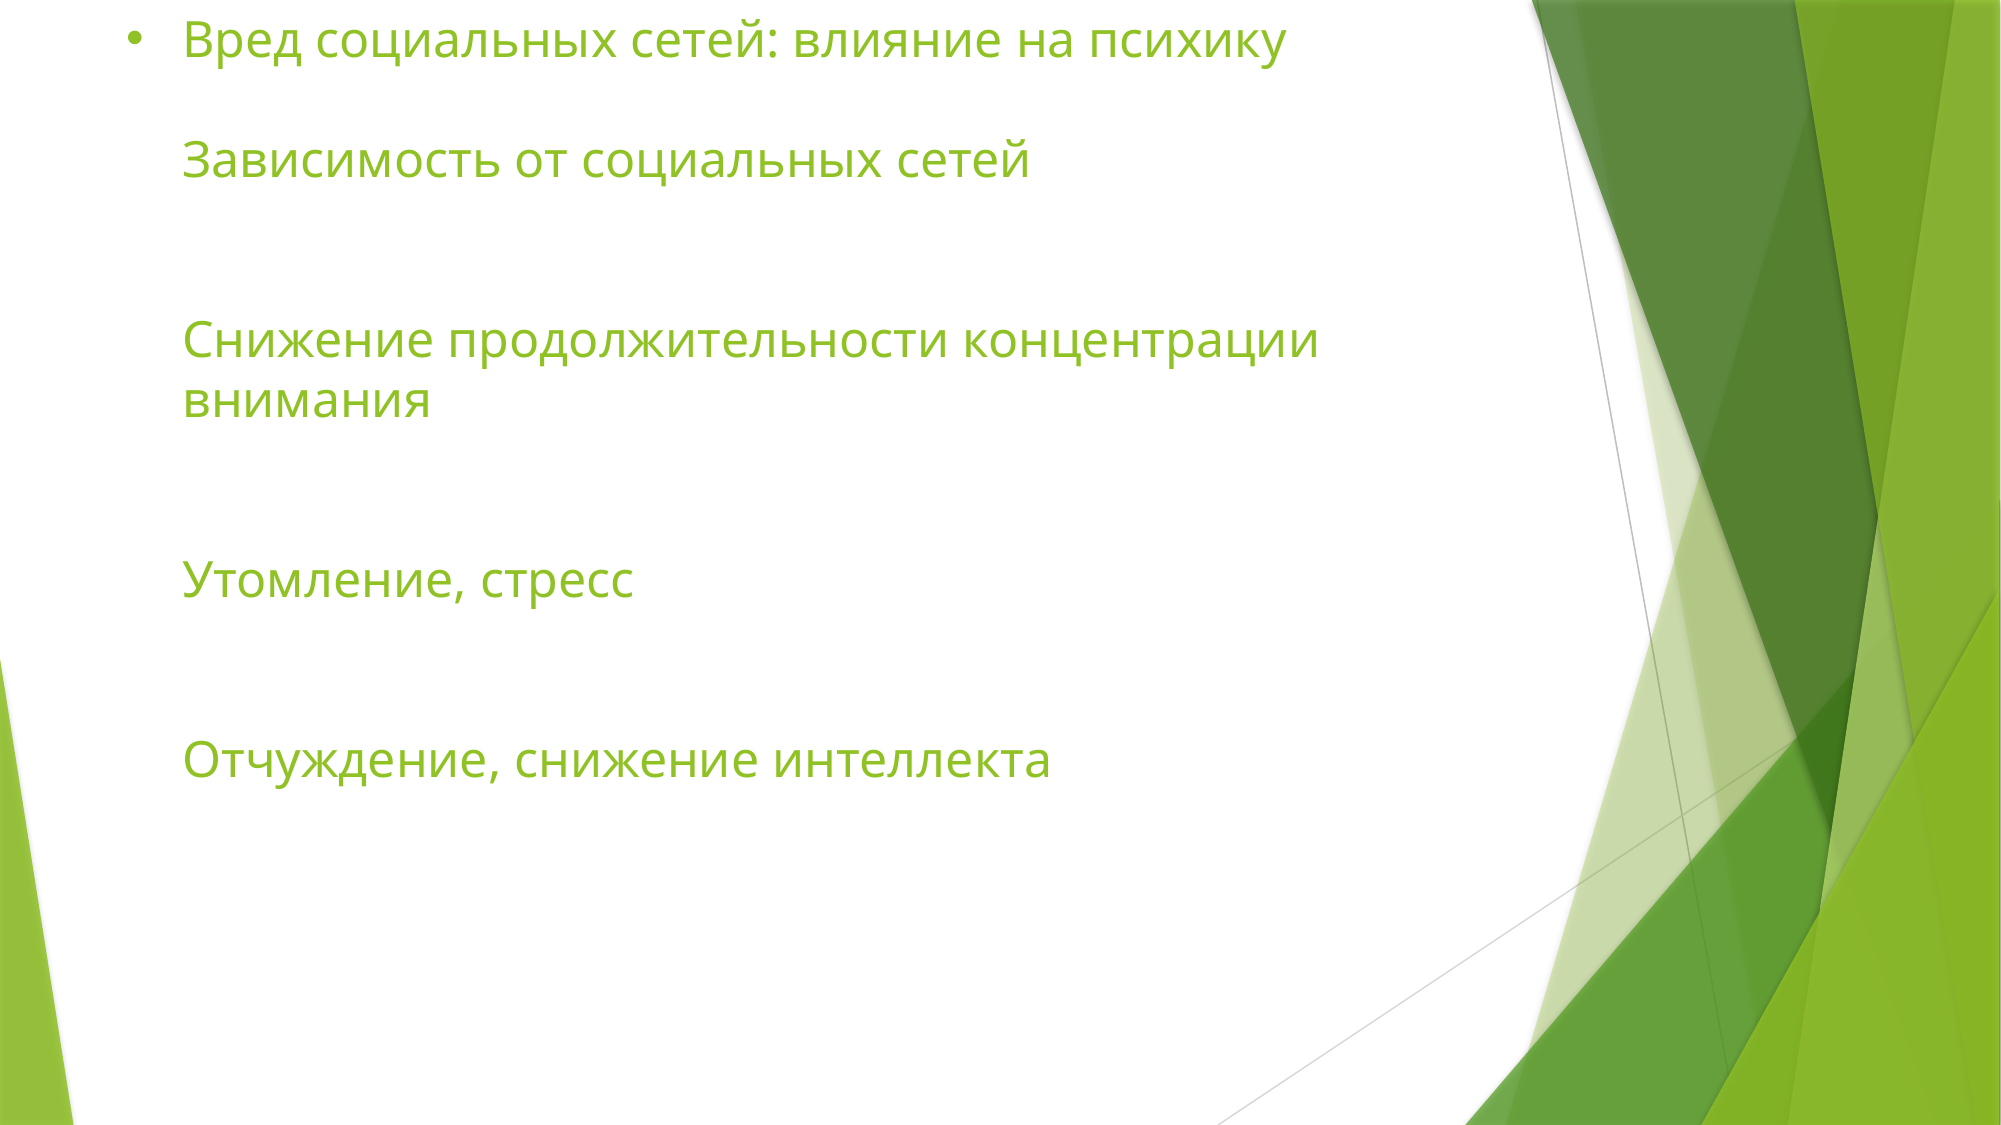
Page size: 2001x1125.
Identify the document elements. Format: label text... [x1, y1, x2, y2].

title Вред социальных сетей: влияние на психику Зависимость от социальных сетей Снижение продолжительности концентрации внимания Утомление, стресс Отчуждение, снижение интеллекта [111, 0, 1522, 1069]
